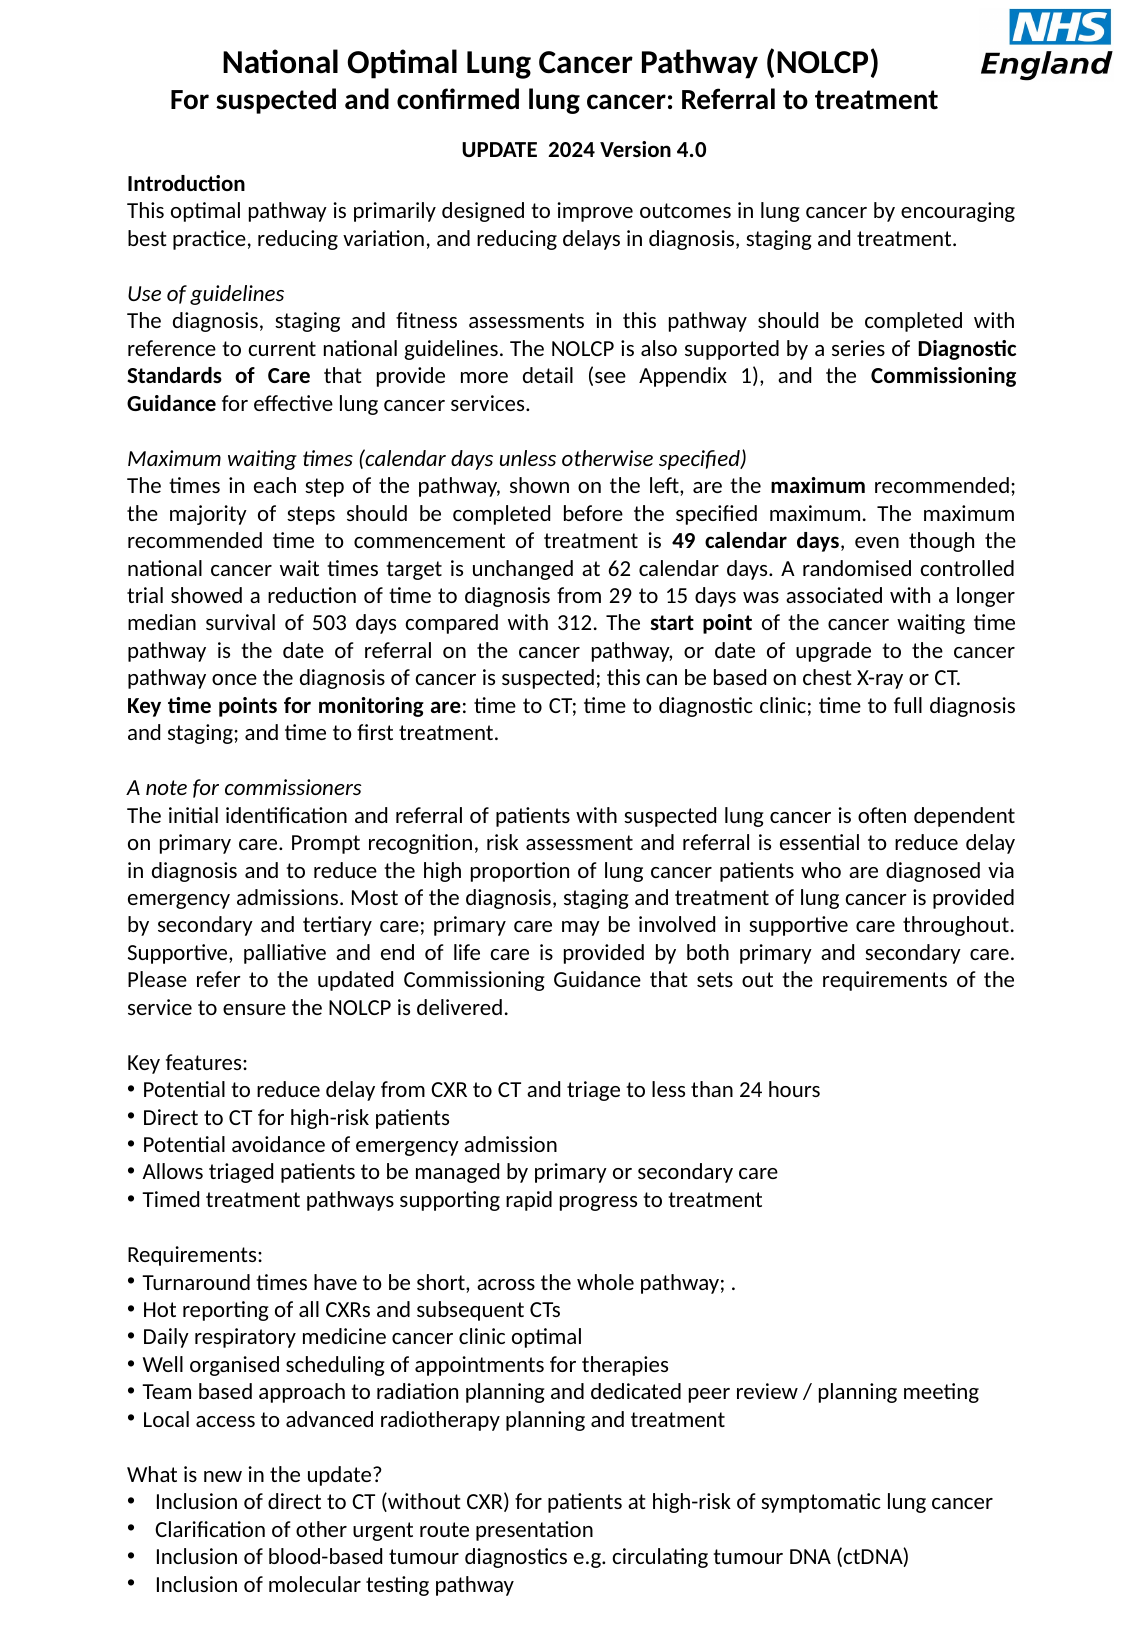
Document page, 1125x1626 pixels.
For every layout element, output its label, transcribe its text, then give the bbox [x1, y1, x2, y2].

text_box National Optimal Lung Cancer Pathway (NOLCP) For suspected and confirmed lung cancer: Referral to treatment [155, 32, 955, 123]
text_box Introduction This optimal pathway is primarily designed to improve outcomes in lung cancer by encouraging best practice, reducing variation, and reducing delays in diagnosis, staging and treatment. Use of guidelines The diagnosis, staging and fitness assessments in this pathway should be completed with reference to current national guidelines. The NOLCP is also supported by a series of Diagnostic Standards of Care that provide more detail (see Appendix 1), and the Commissioning Guidance for effective lung cancer services. Maximum waiting times (calendar days unless otherwise specified) The times in each step of the pathway, shown on the left, are the maximum recommended; the majority of steps should be completed before the specified maximum. The maximum recommended time to commencement of treatment is 49 calendar days, even though the national cancer wait times target is unchanged at 62 calendar days. A randomised controlled trial showed a reduction of time to diagnosis from 29 to 15 days was associated with a longer median survival of 503 days compared with 312. The start point of the cancer waiting time pathway is the date of referral on the cancer pathway, or date of upgrade to the cancer pathway once the diagnosis of cancer is suspected; this can be based on chest X-ray or CT. Key time points for monitoring are: time to CT; time to diagnostic clinic; time to full diagnosis and staging; and time to first treatment. A note for commissioners The initial identification and referral of patients with suspected lung cancer is often dependent on primary care. Prompt recognition, risk assessment and referral is essential to reduce delay in diagnosis and to reduce the high proportion of lung cancer patients who are diagnosed via emergency admissions. Most of the diagnosis, staging and treatment of lung cancer is provided by secondary and tertiary care; primary care may be involved in supportive care throughout. Supportive, palliative and end of life care is provided by both primary and secondary care. Please refer to the updated Commissioning Guidance that sets out the requirements of the service to ensure the NOLCP is delivered. Key features: Potential to reduce delay from CXR to CT and triage to less than 24 hours Direct to CT for high-risk patients Potential avoidance of emergency admission Allows triaged patients to be managed by primary or secondary care Timed treatment pathways supporting rapid progress to treatment Requirements: Turnaround times have to be short, across the whole pathway; . Hot reporting of all CXRs and subsequent CTs Daily respiratory medicine cancer clinic optimal Well organised scheduling of appointments for therapies Team based approach to radiation planning and dedicated peer review / planning meeting Local access to advanced radiotherapy planning and treatment What is new in the update? Inclusion of direct to CT (without CXR) for patients at high-risk of symptomatic lung cancer Clarification of other urgent route presentation Inclusion of blood-based tumour diagnostics e.g. circulating tumour DNA (ctDNA) Inclusion of molecular testing pathway [119, 170, 1025, 1604]
picture [978, 8, 1114, 82]
text_box UPDATE 2024 Version 4.0 [100, 127, 1068, 170]
